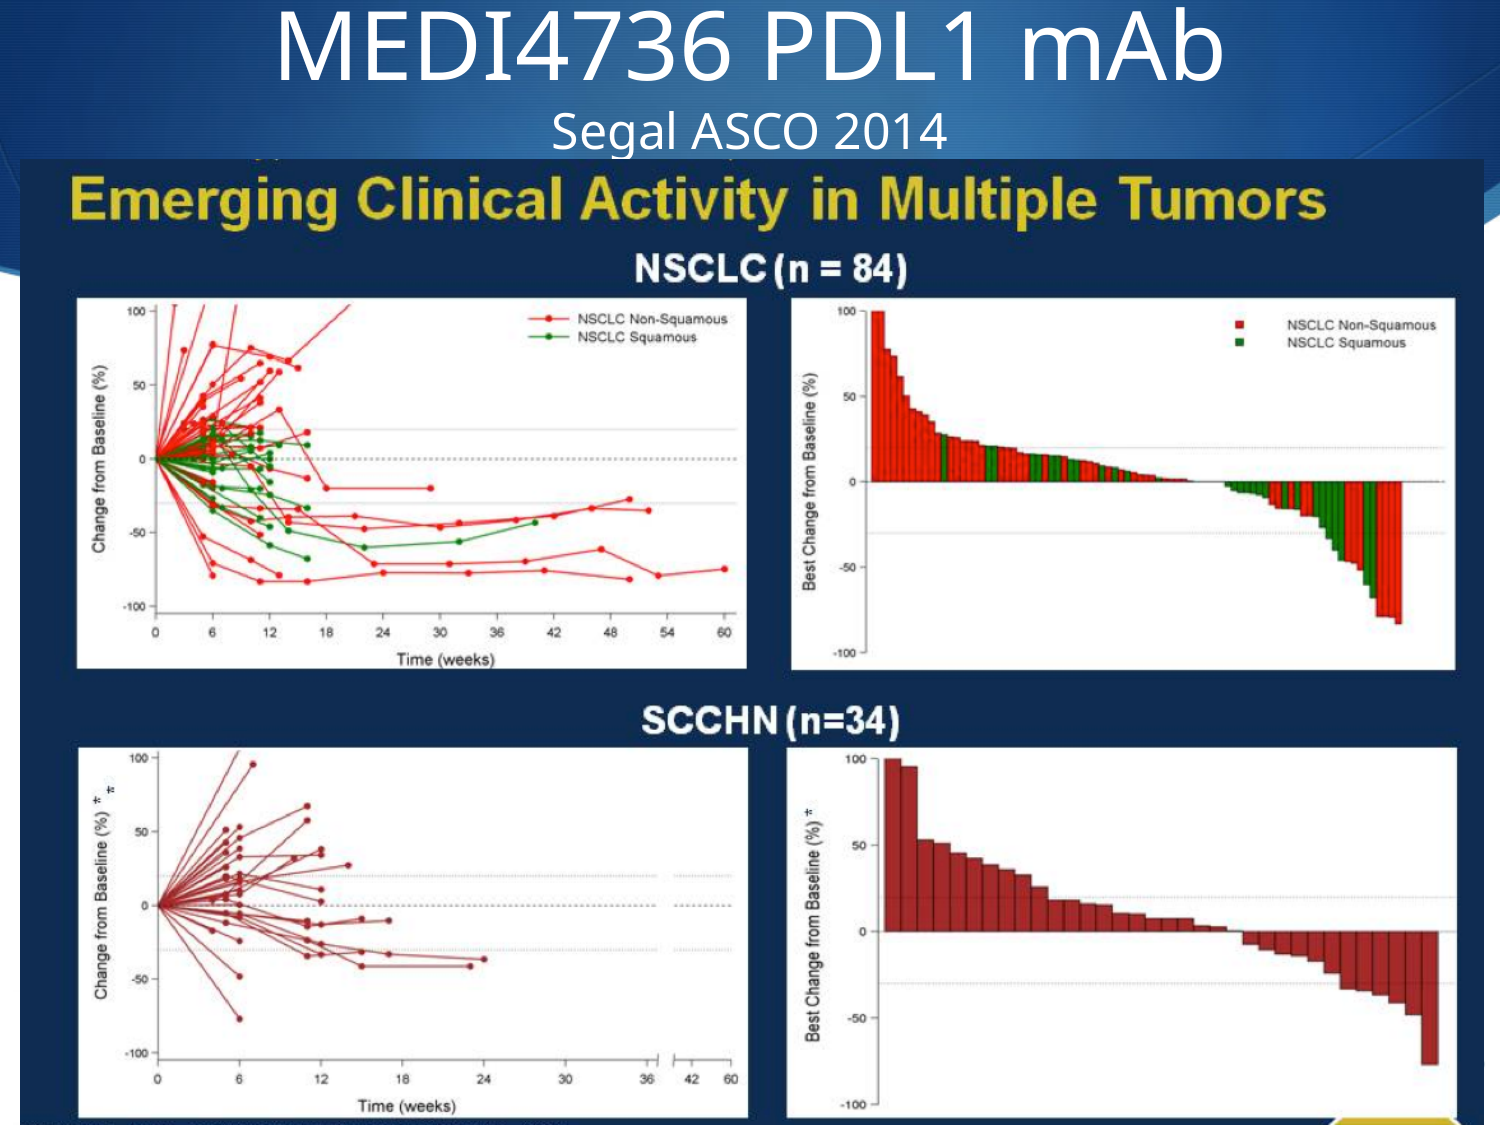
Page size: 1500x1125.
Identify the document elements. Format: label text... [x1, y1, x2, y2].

picture [0, 0, 1500, 1125]
title MEDI4736 PDL1 mAb Segal ASCO 2014 [75, 20, 1425, 124]
